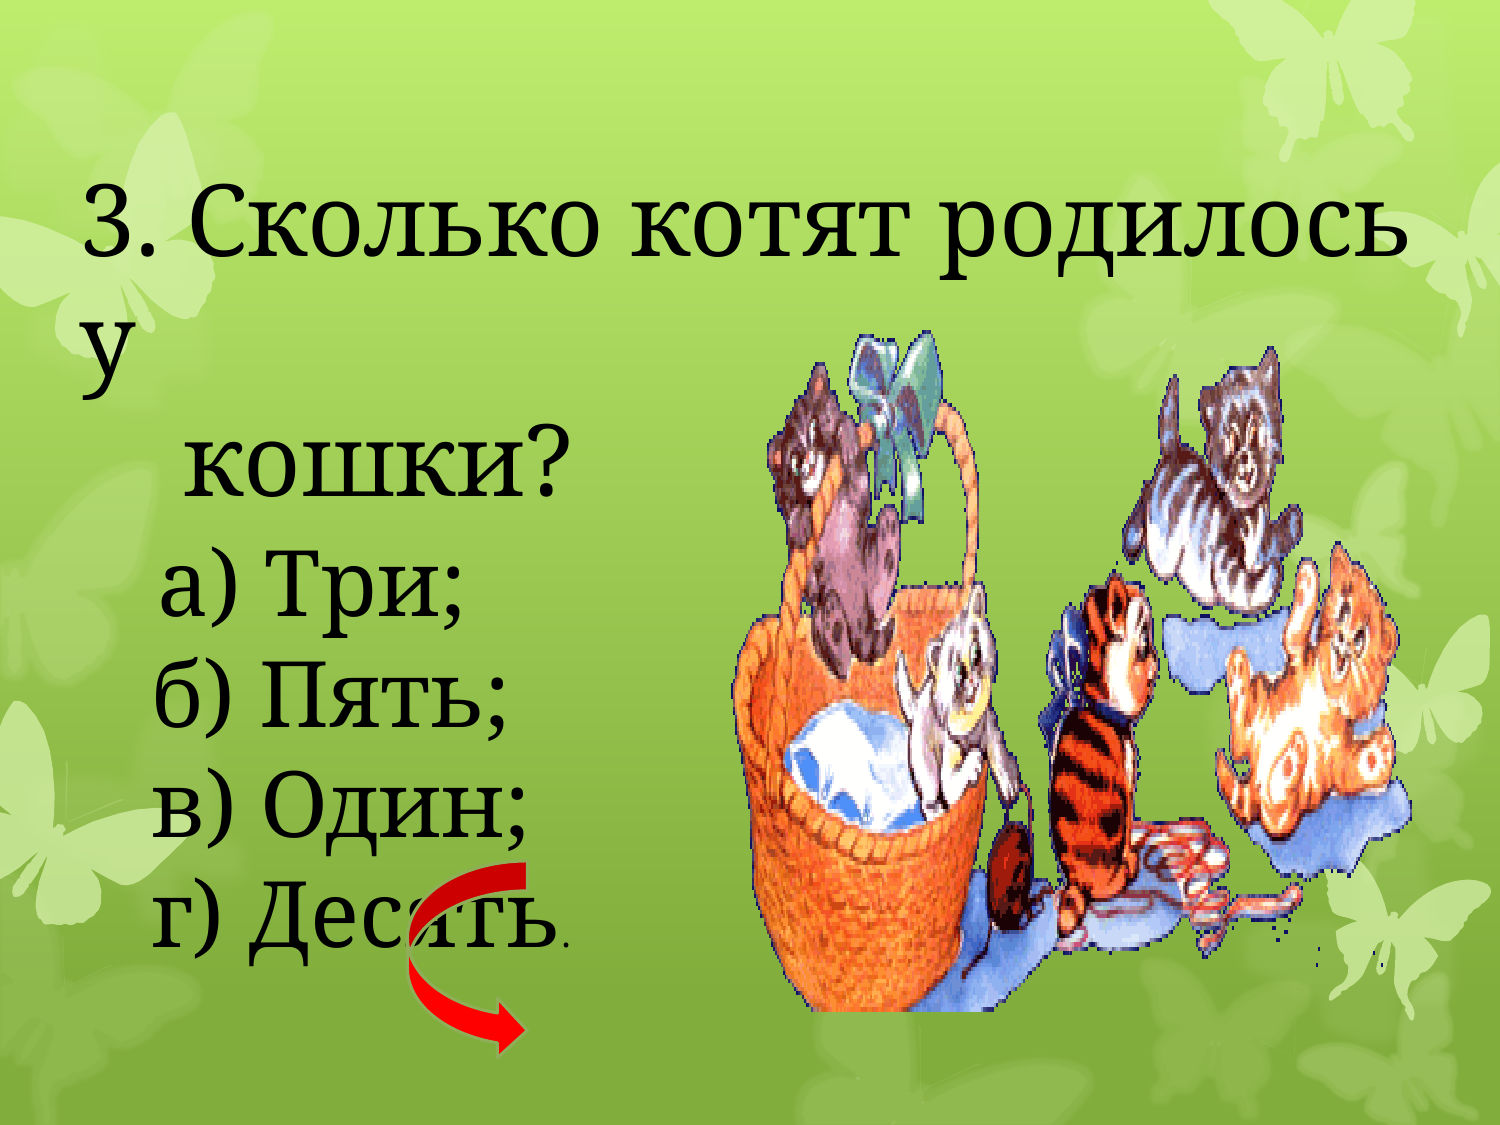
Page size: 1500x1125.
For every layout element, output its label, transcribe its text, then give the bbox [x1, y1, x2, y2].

text_box 3. Сколько котят родилось у кошки? а) Три; б) Пять; в) Один; г) Десять. [64, 148, 1447, 974]
text_box [405, 859, 529, 1060]
picture [725, 325, 1412, 1012]
